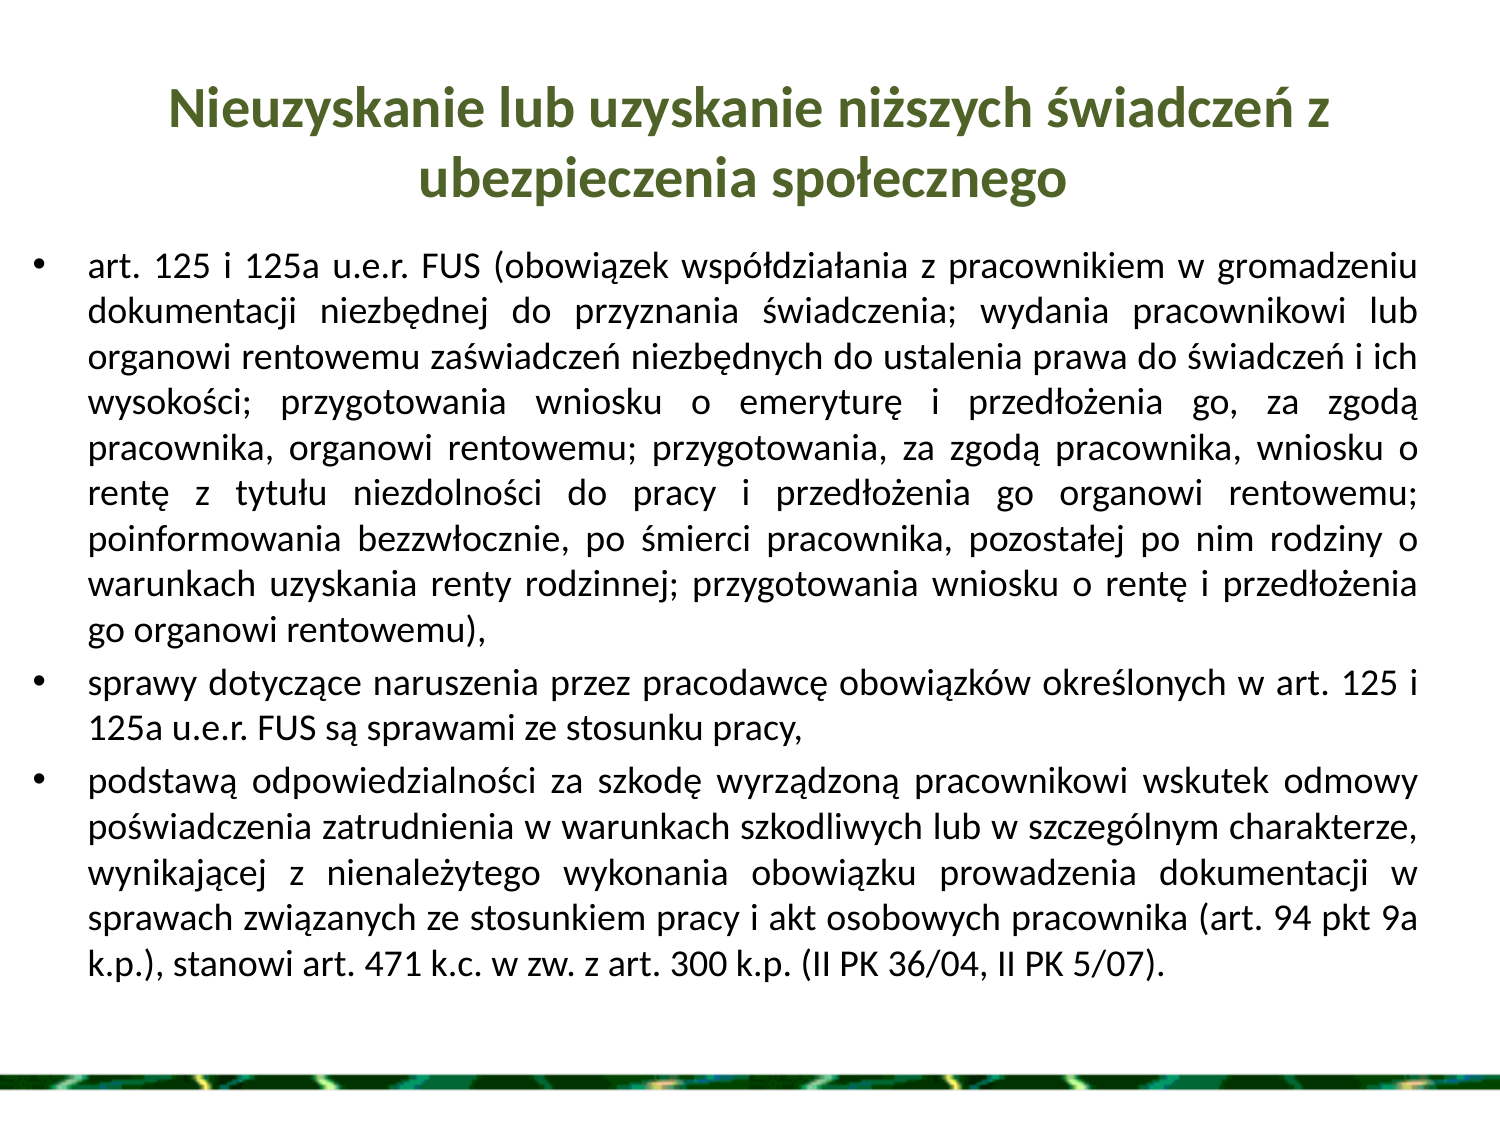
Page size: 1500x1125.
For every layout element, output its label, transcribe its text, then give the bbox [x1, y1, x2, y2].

list art. 125 i 125a u.e.r. FUS (obowiązek współdziałania z pracownikiem w gromadzeniu dokumentacji niezbędnej do przyznania świadczenia; wydania pracownikowi lub organowi rentowemu zaświadczeń niezbędnych do ustalenia prawa do świadczeń i ich wysokości; przygotowania wniosku o emeryturę i przedłożenia go, za zgodą pracownika, organowi rentowemu; przygotowania, za zgodą pracownika, wniosku o rentę z tytułu niezdolności do pracy i przedłożenia go organowi rentowemu; poinformowania bezzwłocznie, po śmierci pracownika, pozostałej po nim rodziny o warunkach uzyskania renty rodzinnej; przygotowania wniosku o rentę i przedłożenia go organowi rentowemu), sprawy dotyczące naruszenia przez pracodawcę obowiązków określonych w art. 125 i 125a u.e.r. FUS są sprawami ze stosunku pracy, podstawą odpowiedzialności za szkodę wyrządzoną pracownikowi wskutek odmowy poświadczenia zatrudnienia w warunkach szkodliwych lub w szczególnym charakterze, wynikającej z nienależytego wykonania obowiązku prowadzenia dokumentacji w sprawach związanych ze stosunkiem pracy i akt osobowych pracownika (art. 94 pkt 9a k.p.), stanowi art. 471 k.c. w zw. z art. 300 k.p. (II PK 36/04, II PK 5/07). [17, 232, 1436, 1035]
picture [0, 1070, 1500, 1096]
title Nieuzyskanie lub uzyskanie niższych świadczeń z ubezpieczenia społecznego [75, 45, 1425, 232]
